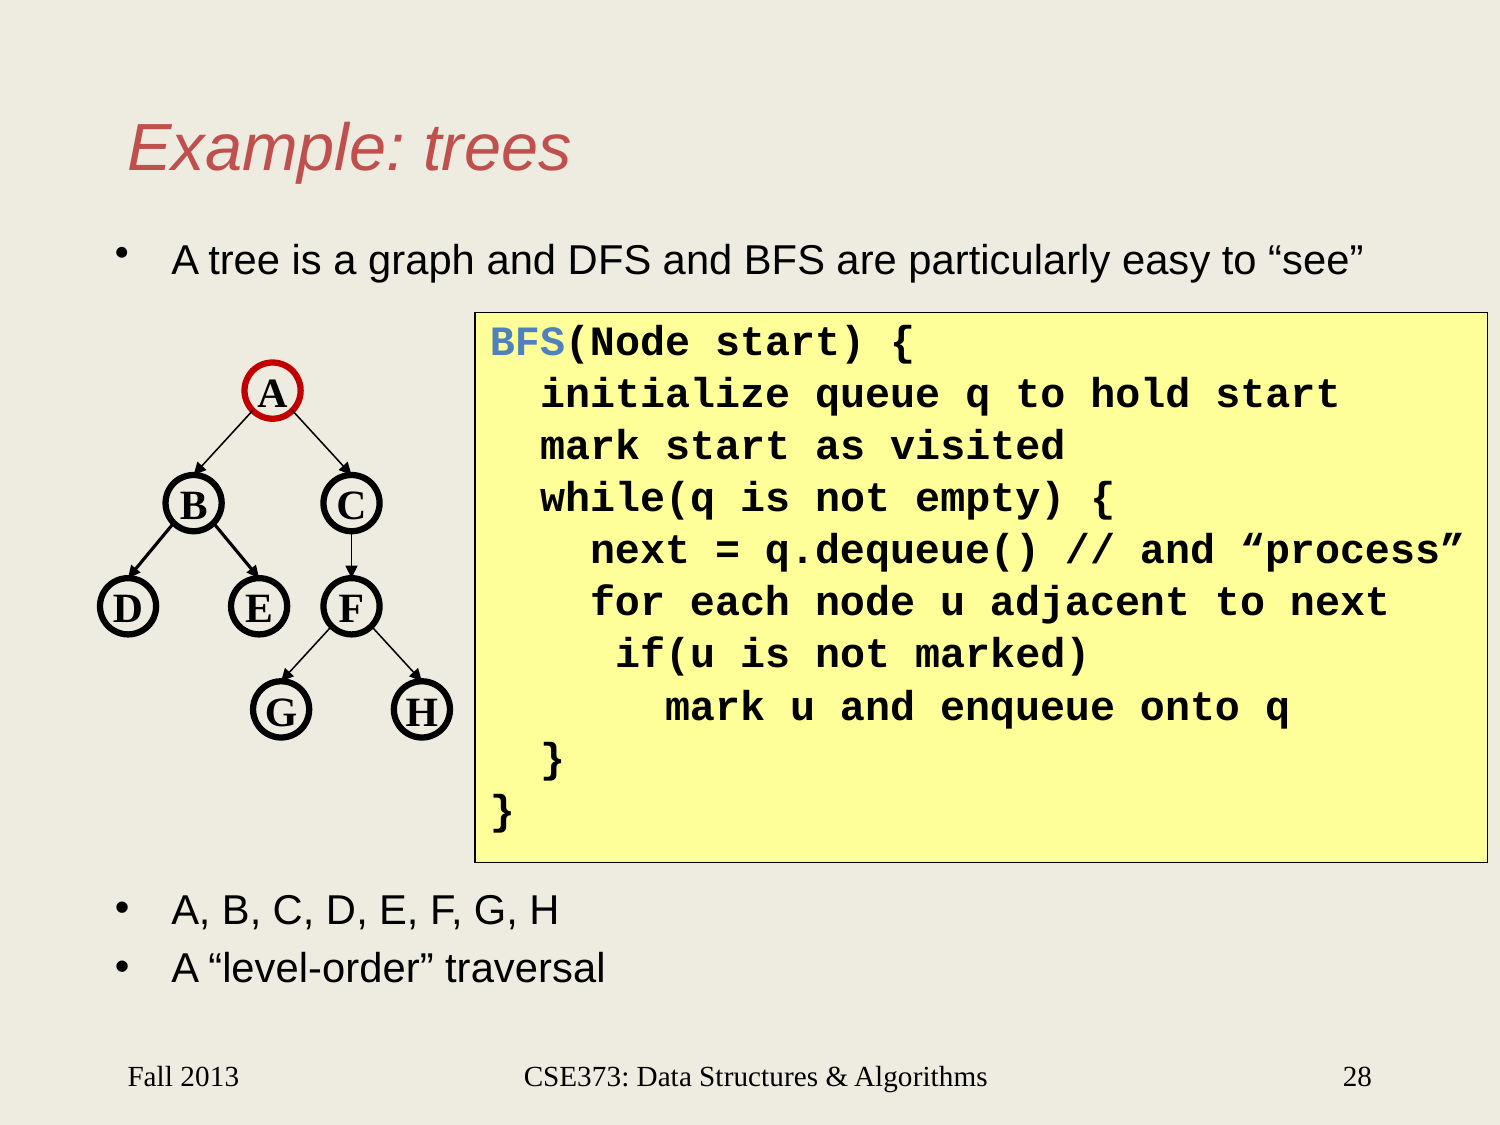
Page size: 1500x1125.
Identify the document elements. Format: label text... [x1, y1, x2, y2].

text_box BFS(Node start) { initialize queue q to hold start mark start as visited while(q is not empty) { next = q.dequeue() // and “process” for each node u adjacent to next if(u is not marked) mark u and enqueue onto q } } [474, 312, 1488, 863]
footer CSE373: Data Structures & Algorithms [474, 1049, 1038, 1125]
slide_number Fall 2013 [112, 1049, 426, 1125]
text_box A, B, C, D, E, F, G, H A “level-order” traversal [99, 874, 1425, 1038]
slide_number 28 [1074, 1049, 1388, 1125]
title Example: trees [112, 49, 1388, 224]
list A tree is a graph and DFS and BFS are particularly easy to “see” [99, 224, 1426, 313]
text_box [99, 362, 451, 738]
